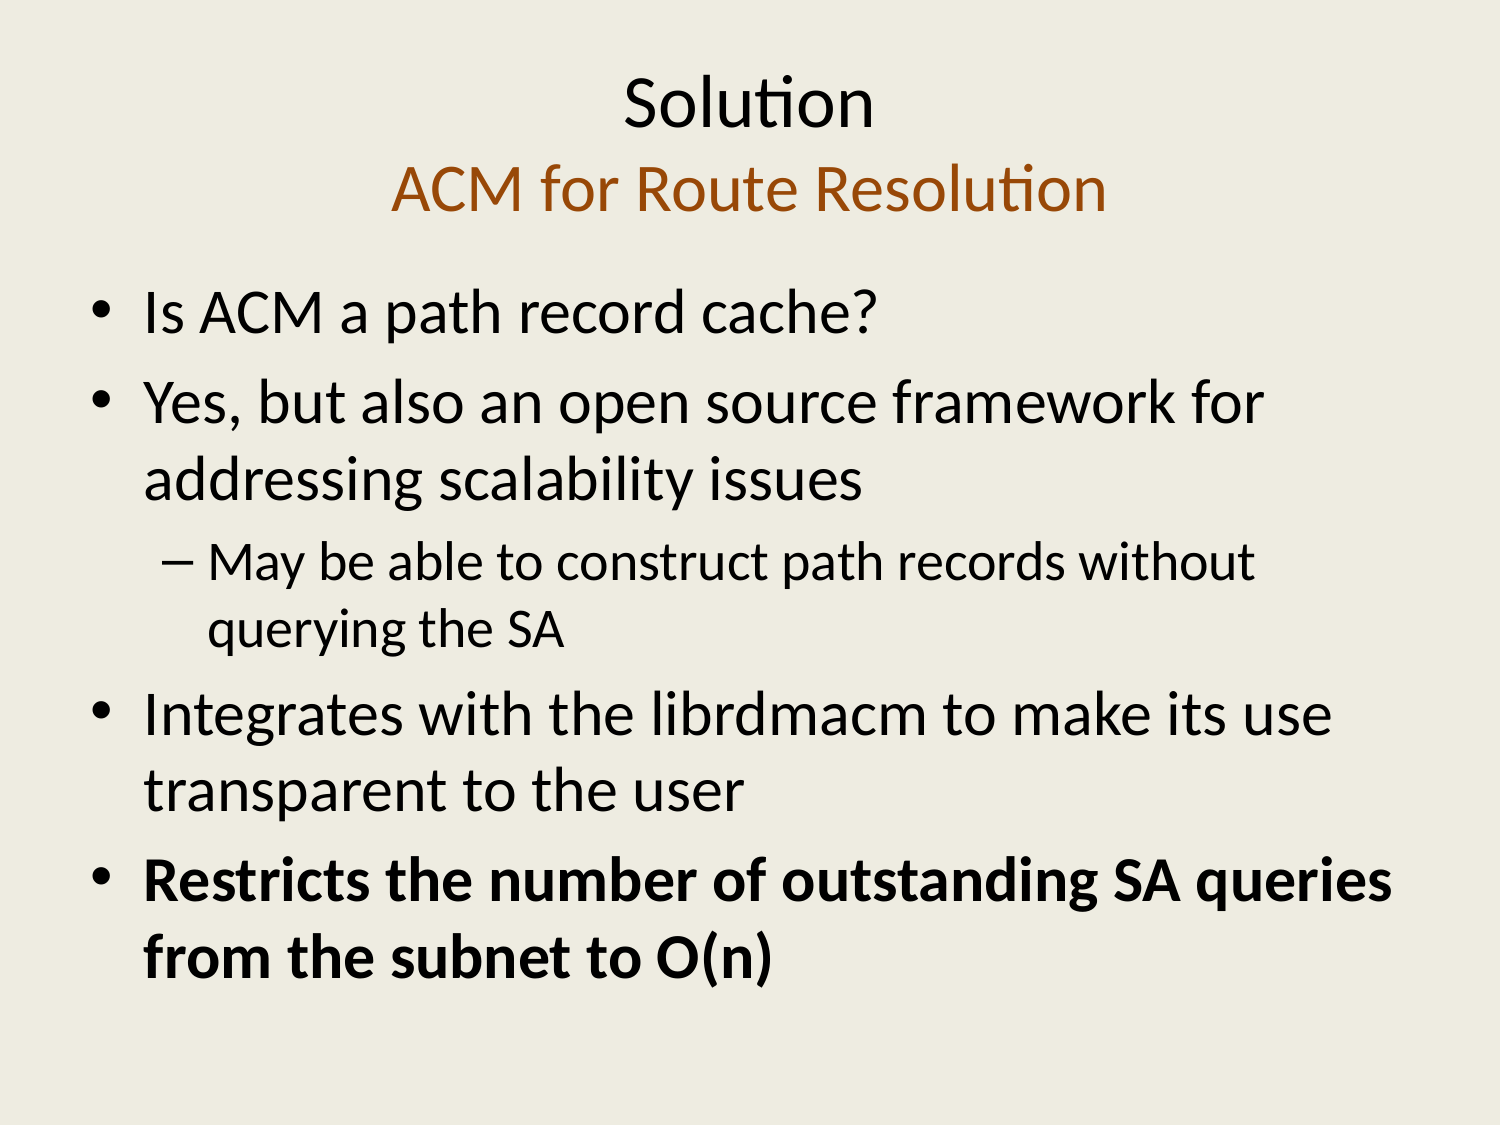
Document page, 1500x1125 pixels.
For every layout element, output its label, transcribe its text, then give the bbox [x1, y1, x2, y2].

list Is ACM a path record cache? Yes, but also an open source framework for addressing scalability issues May be able to construct path records without querying the SA Integrates with the librdmacm to make its use transparent to the user Restricts the number of outstanding SA queries from the subnet to O(n) [75, 262, 1425, 1005]
title Solution ACM for Route Resolution [75, 45, 1425, 233]
